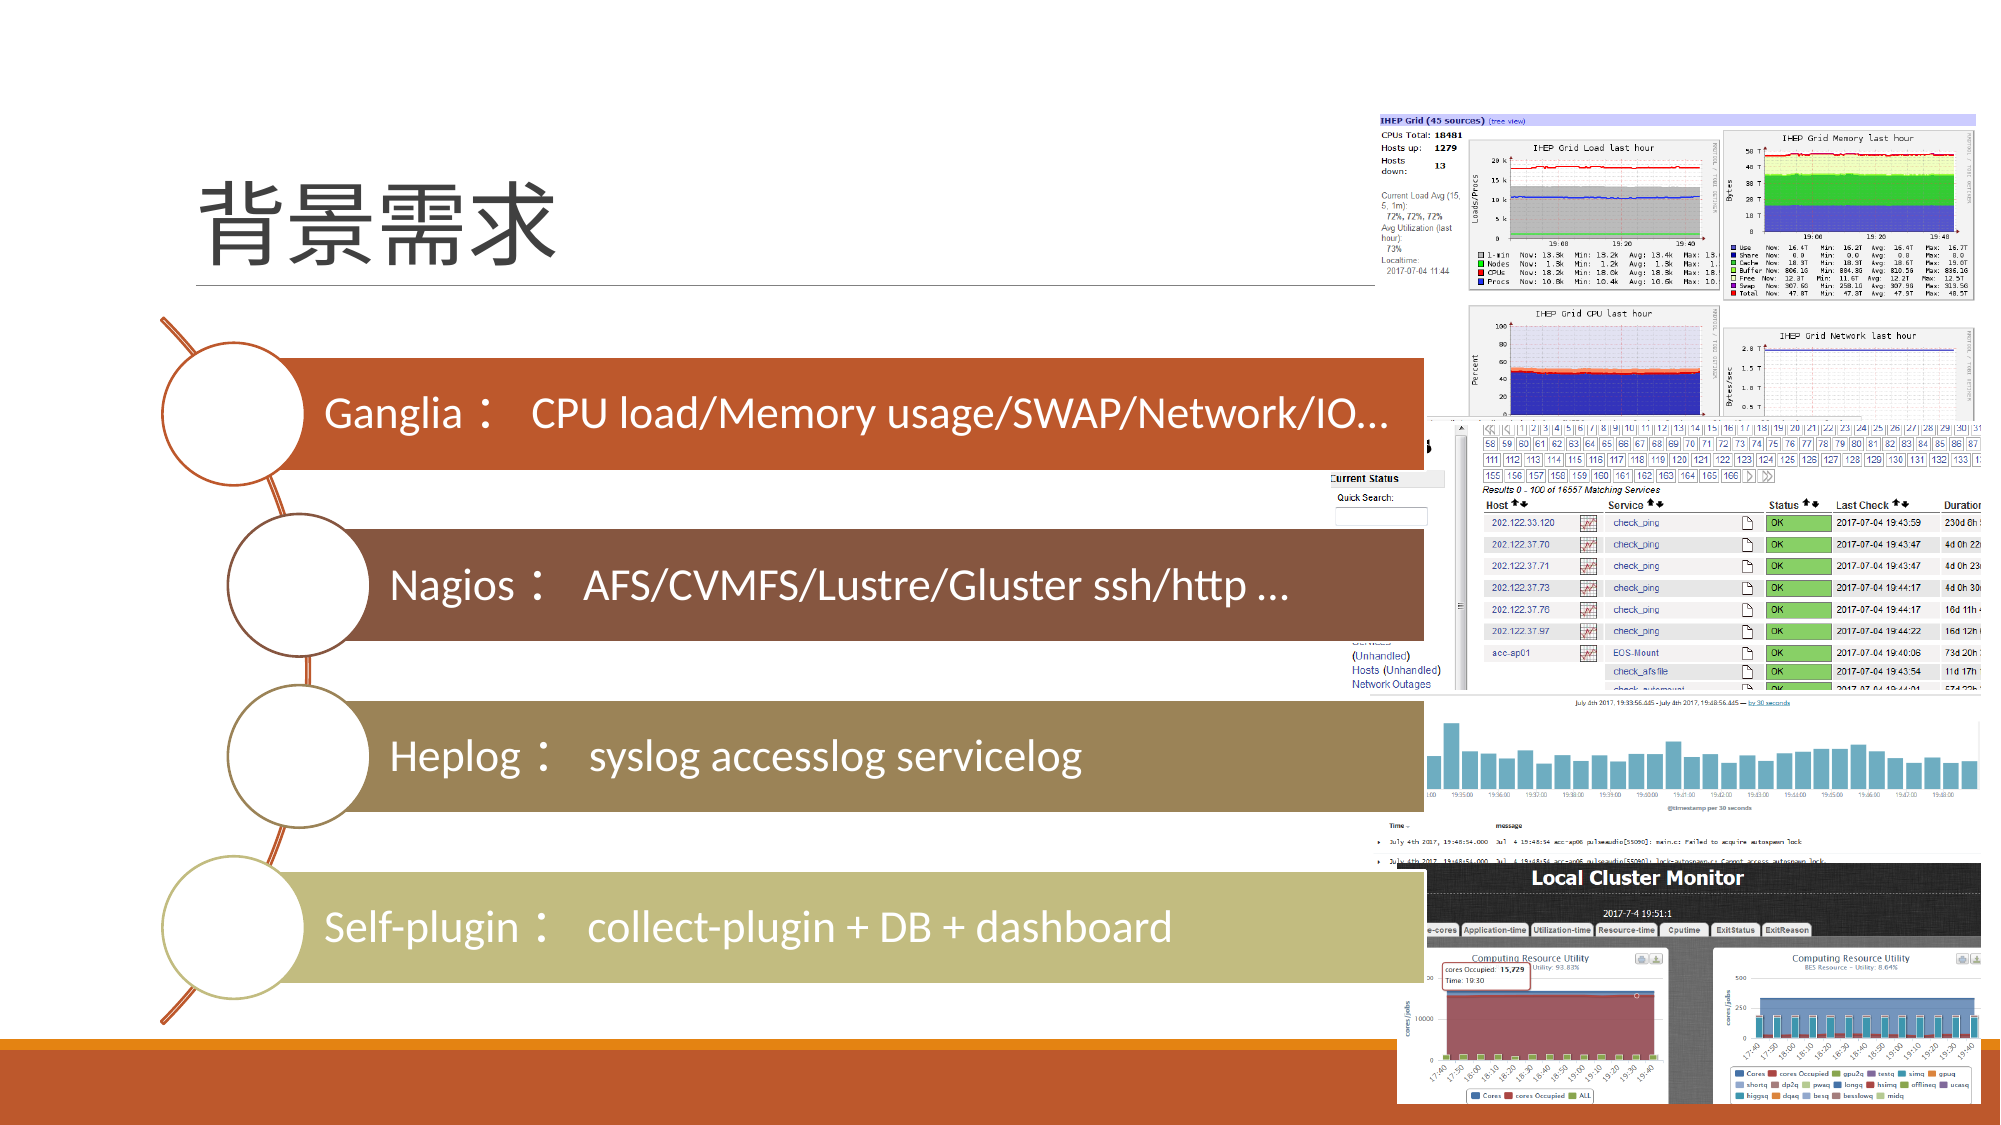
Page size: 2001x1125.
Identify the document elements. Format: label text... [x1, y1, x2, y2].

picture [1374, 112, 1977, 422]
picture [1397, 693, 1982, 1105]
picture [1437, 425, 1982, 690]
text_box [149, 299, 1437, 1043]
title 背景需求 [180, 47, 1830, 285]
